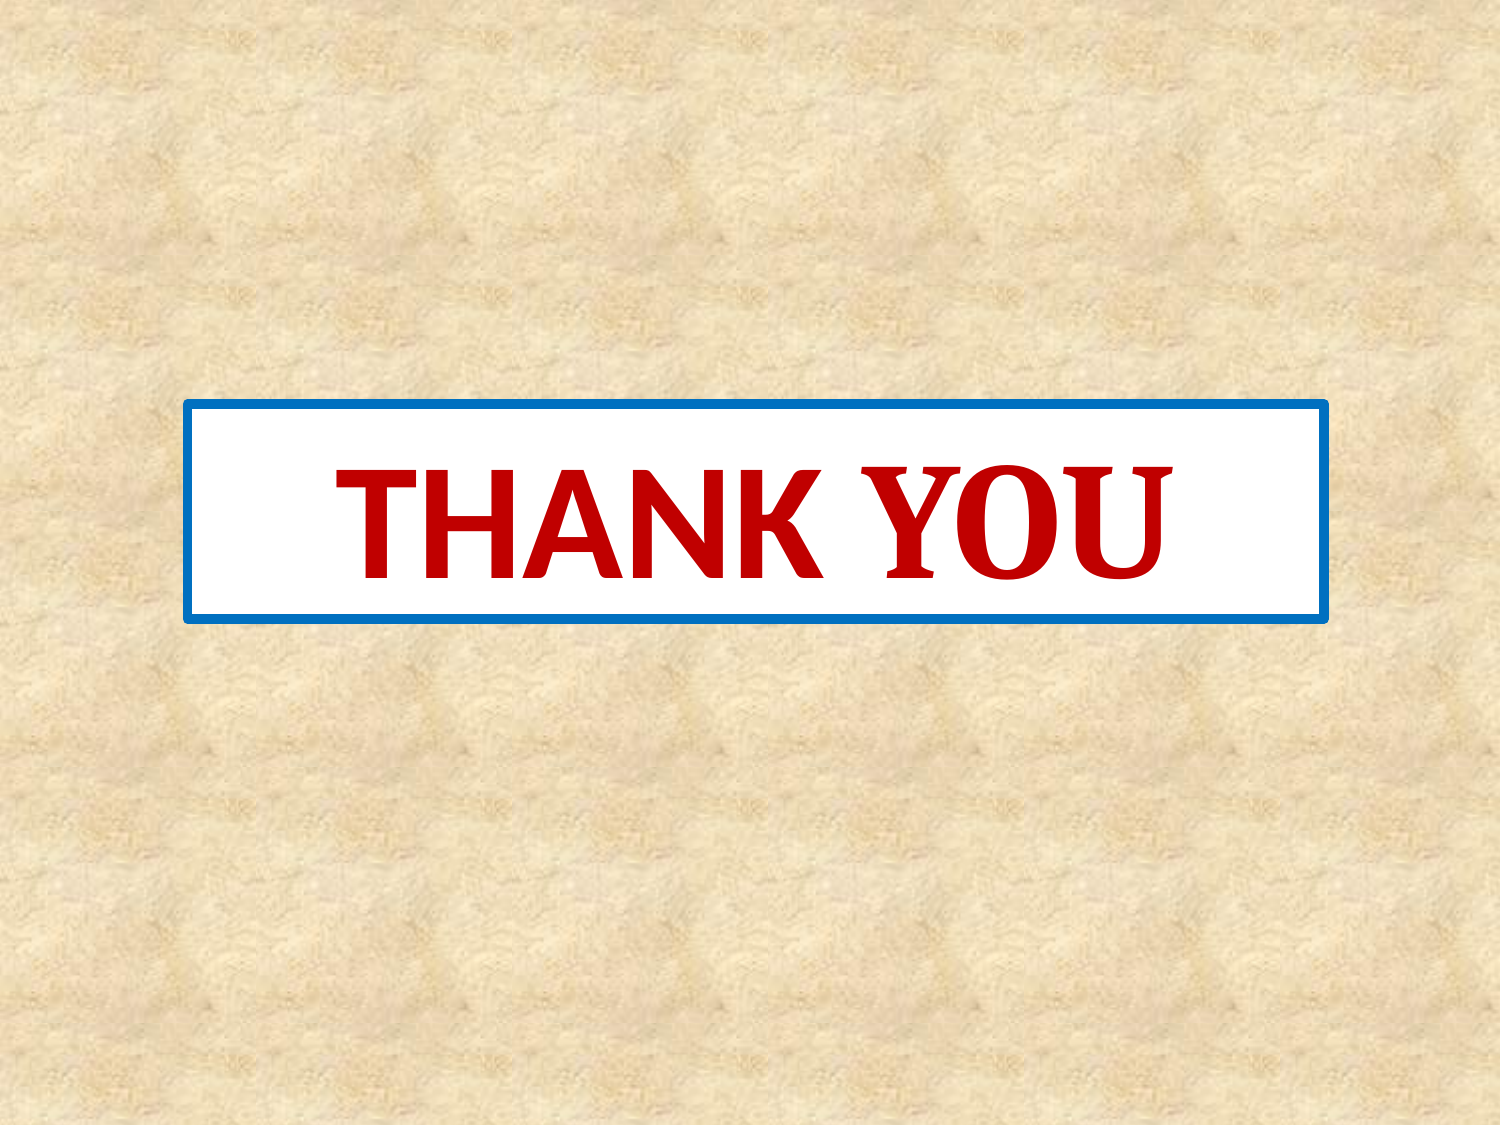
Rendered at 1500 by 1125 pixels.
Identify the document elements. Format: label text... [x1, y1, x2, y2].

picture [0, 0, 1500, 1125]
text_box THANK YOU [187, 403, 1325, 619]
